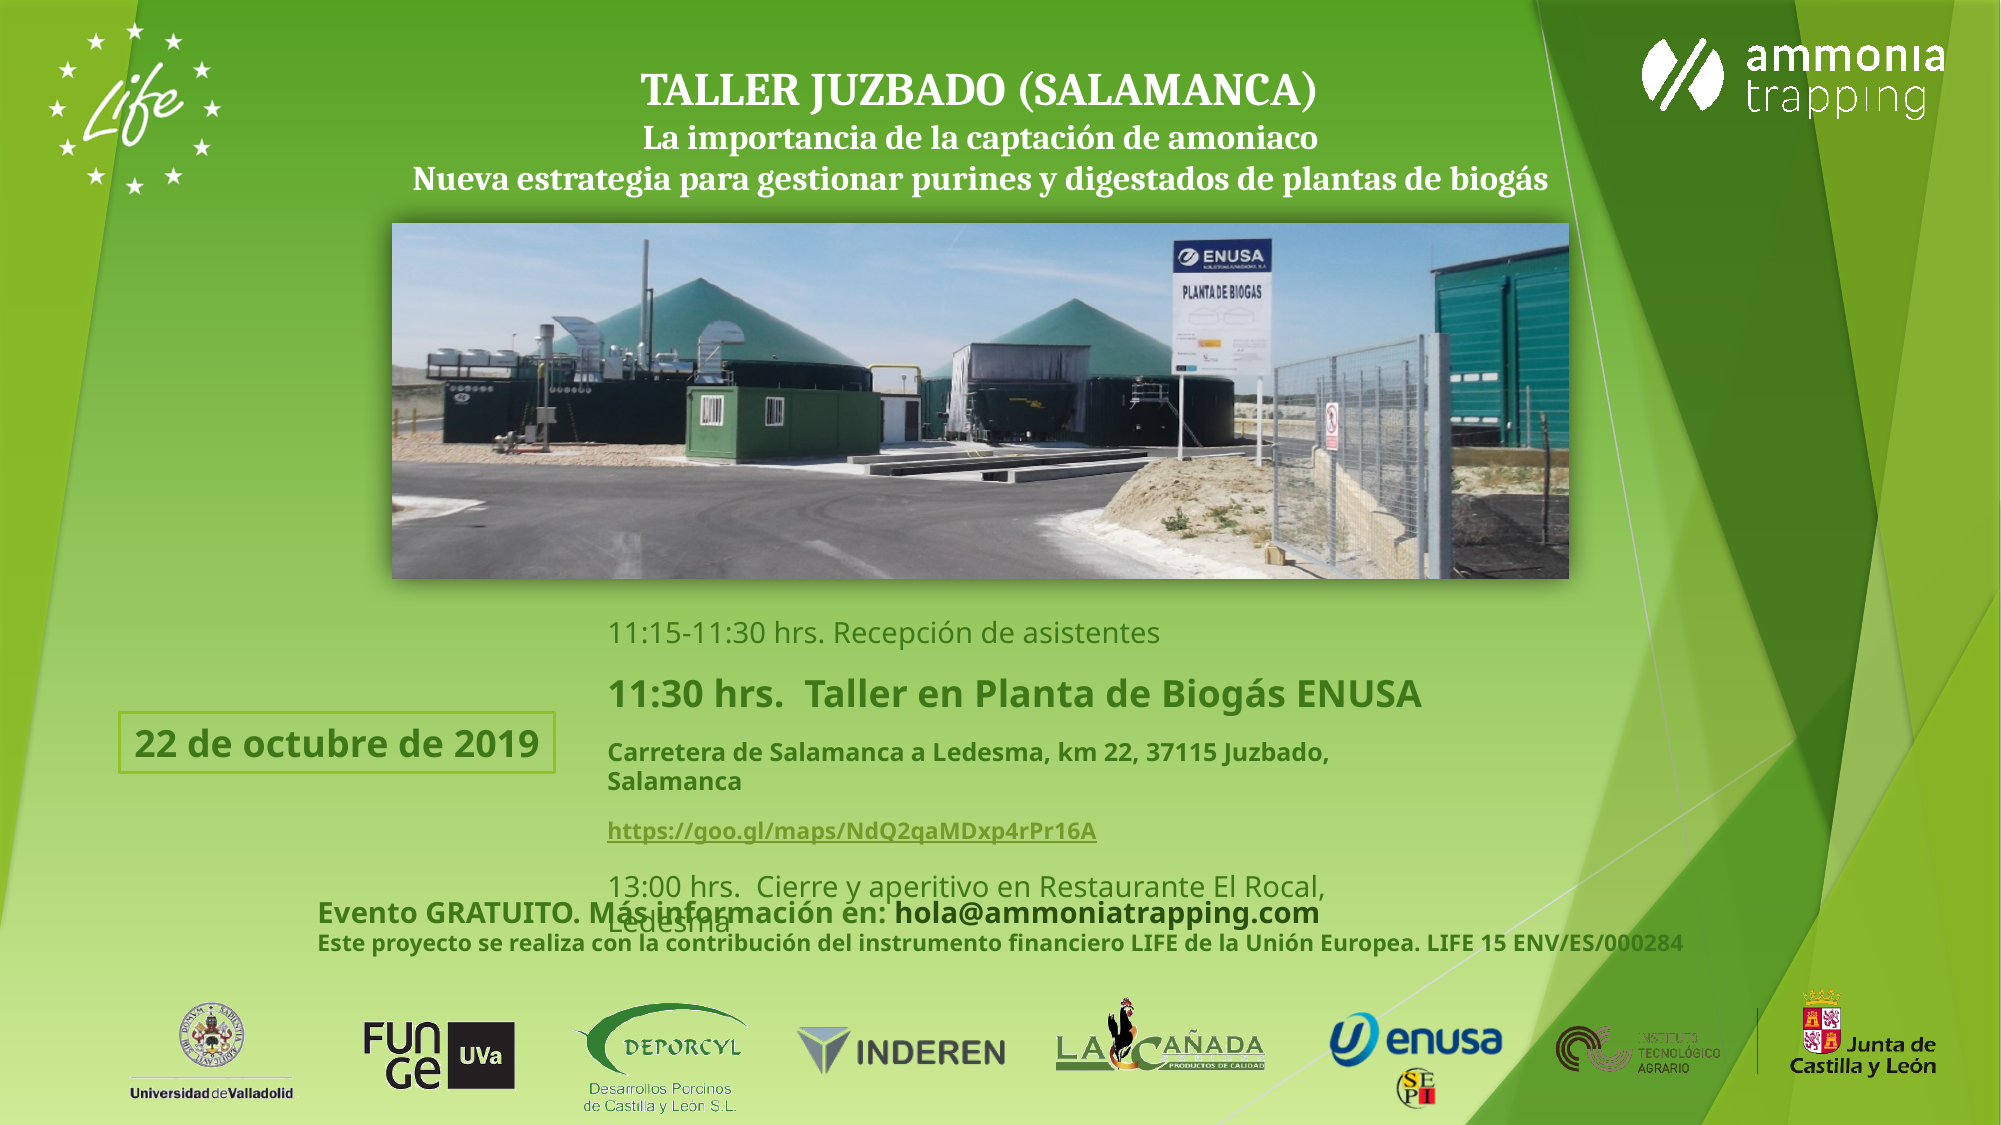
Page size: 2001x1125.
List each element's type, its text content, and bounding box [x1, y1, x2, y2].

title TALLER JUZBADO (SALAMANCA) La importancia de la captación de amoniaco Nueva estrategia para gestionar purines y digestados de plantas de biogás [83, 0, 1878, 206]
text_box Evento GRATUITO. Más información en: hola@ammoniatrapping.com Este proyecto se realiza con la contribución del instrumento financiero LIFE de la Unión Europea. LIFE 15 ENV/ES/000284 [302, 886, 2000, 964]
picture [1327, 1011, 1504, 1115]
picture [572, 1002, 748, 1115]
picture [87, 963, 537, 1125]
picture [0, 10, 270, 206]
text_box 11:15-11:30 hrs. Recepción de asistentes 11:30 hrs. Taller en Planta de Biogás ENUSA Carretera de Salamanca a Ledesma, km 22, 37115 Juzbado, Salamanca https://goo.gl/maps/NdQ2qaMDxp4rPr16A 13:00 hrs. Cierre y aperitivo en Restaurante El Rocal, Ledesma [592, 606, 1467, 880]
picture [1641, 38, 1945, 121]
picture [789, 971, 1014, 1125]
text_box 22 de octubre de 2019 [118, 711, 556, 774]
picture [392, 222, 1570, 580]
picture [1532, 965, 1967, 1098]
picture [1055, 986, 1270, 1077]
